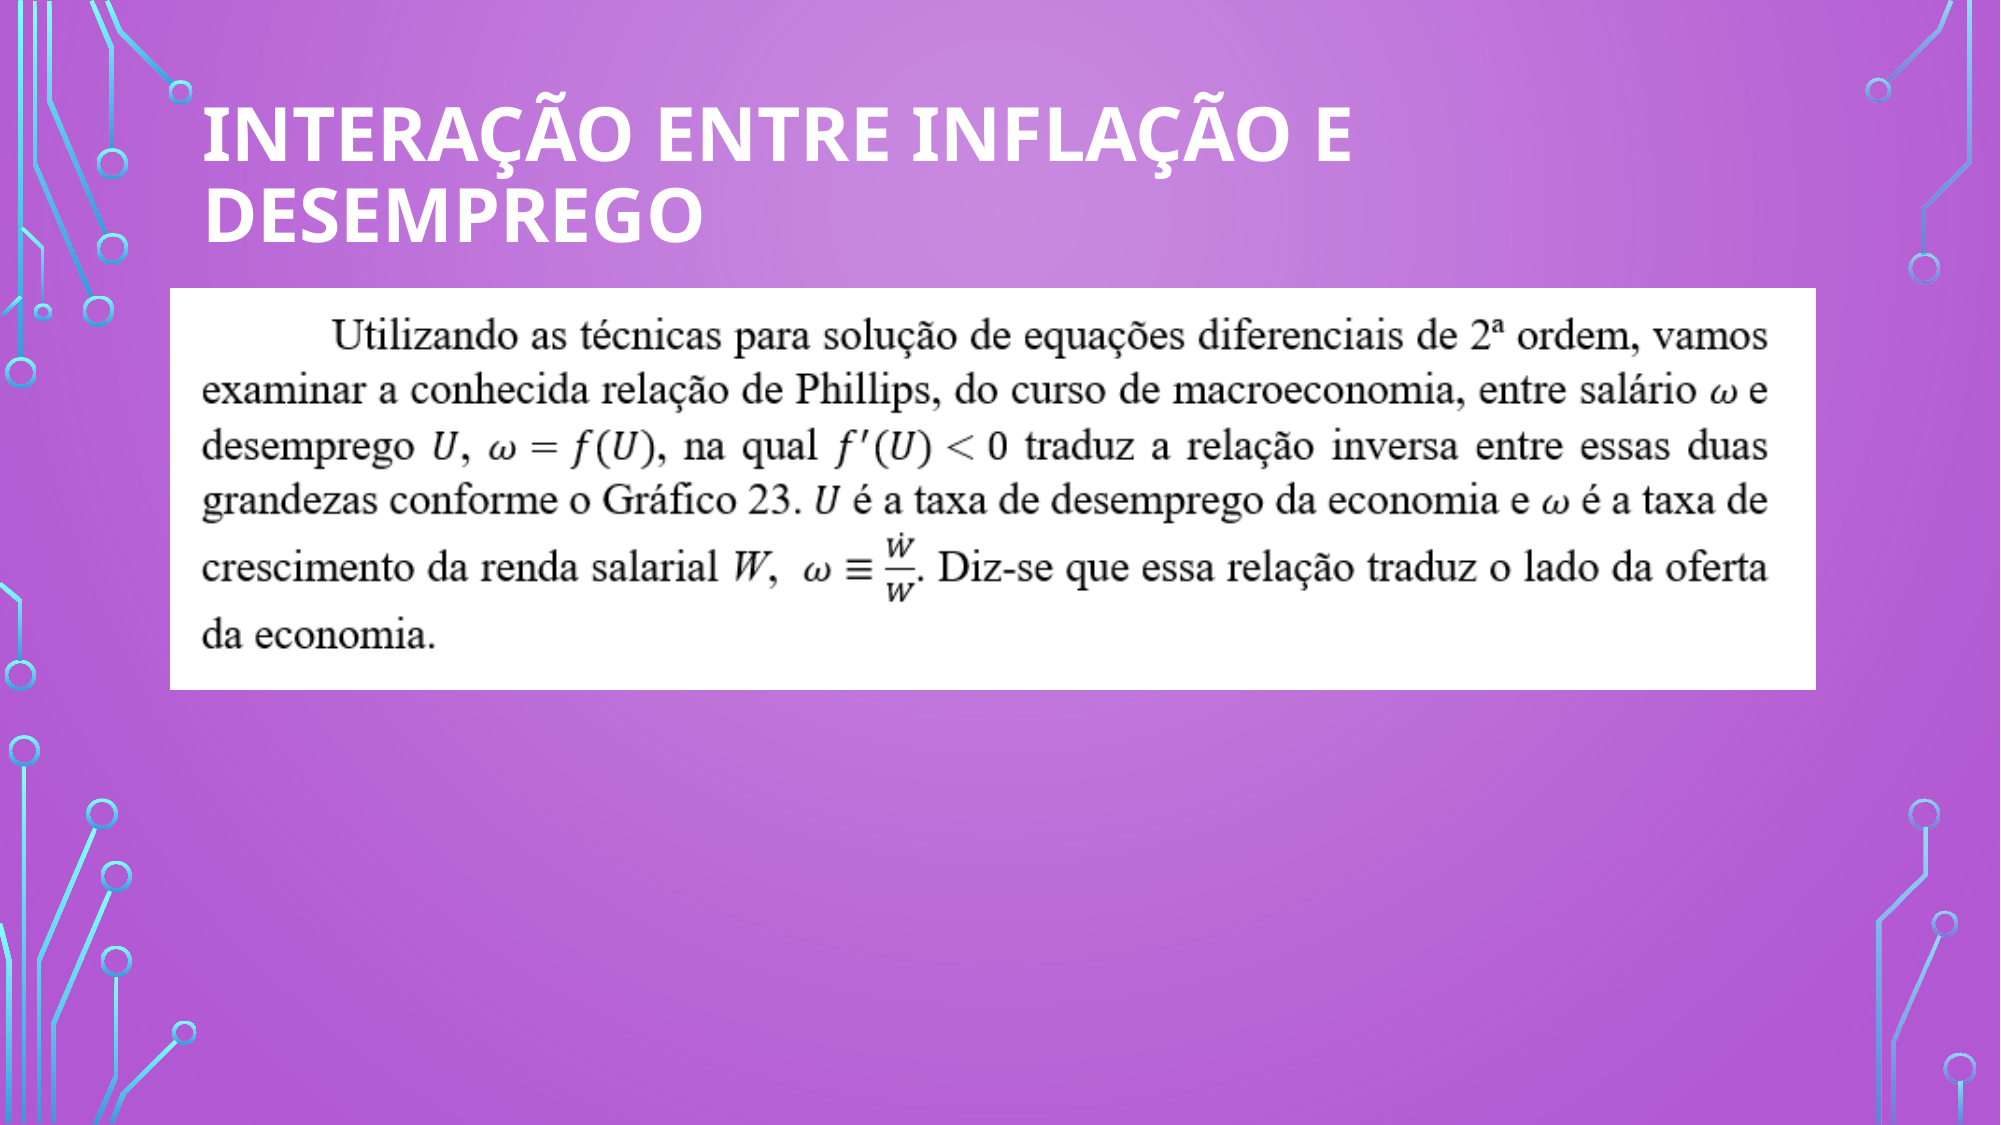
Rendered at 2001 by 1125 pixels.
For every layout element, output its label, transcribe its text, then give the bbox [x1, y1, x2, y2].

title Interação entre inflação e desemprego [187, 101, 1813, 288]
picture [170, 288, 1816, 691]
